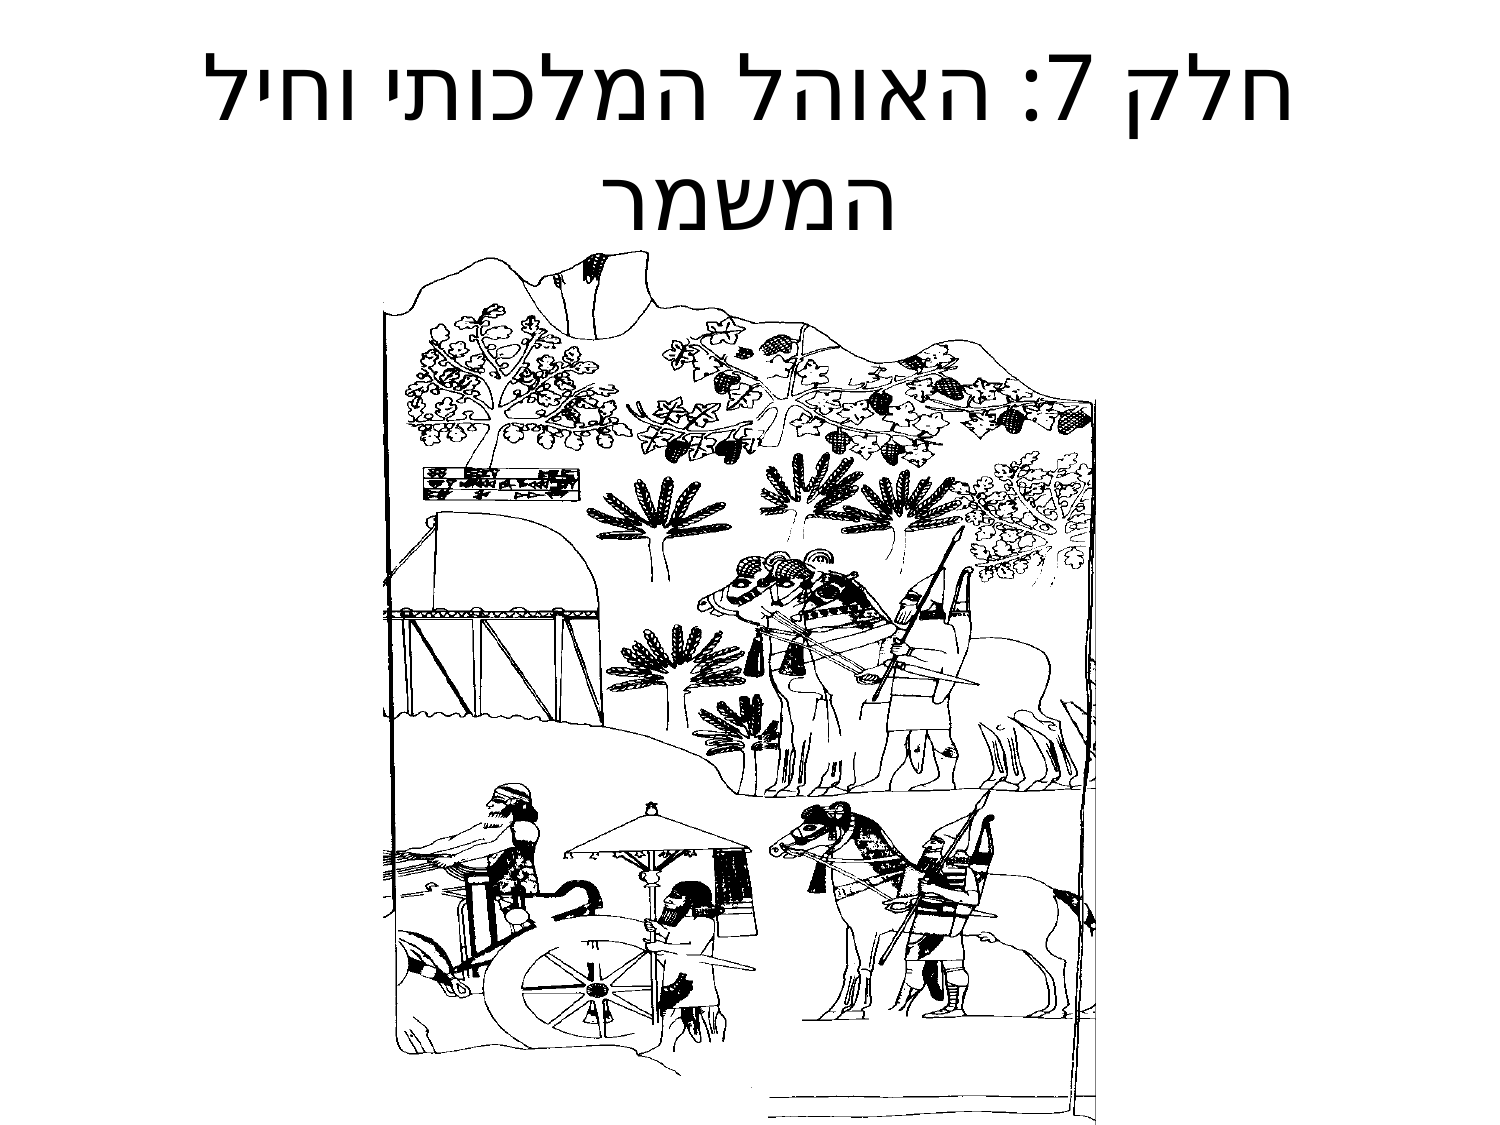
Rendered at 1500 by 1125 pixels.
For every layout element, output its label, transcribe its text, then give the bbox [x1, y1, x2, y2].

title חלק 7: האוהל המלכותי וחיל המשמר [75, 45, 1425, 233]
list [383, 243, 1096, 1125]
